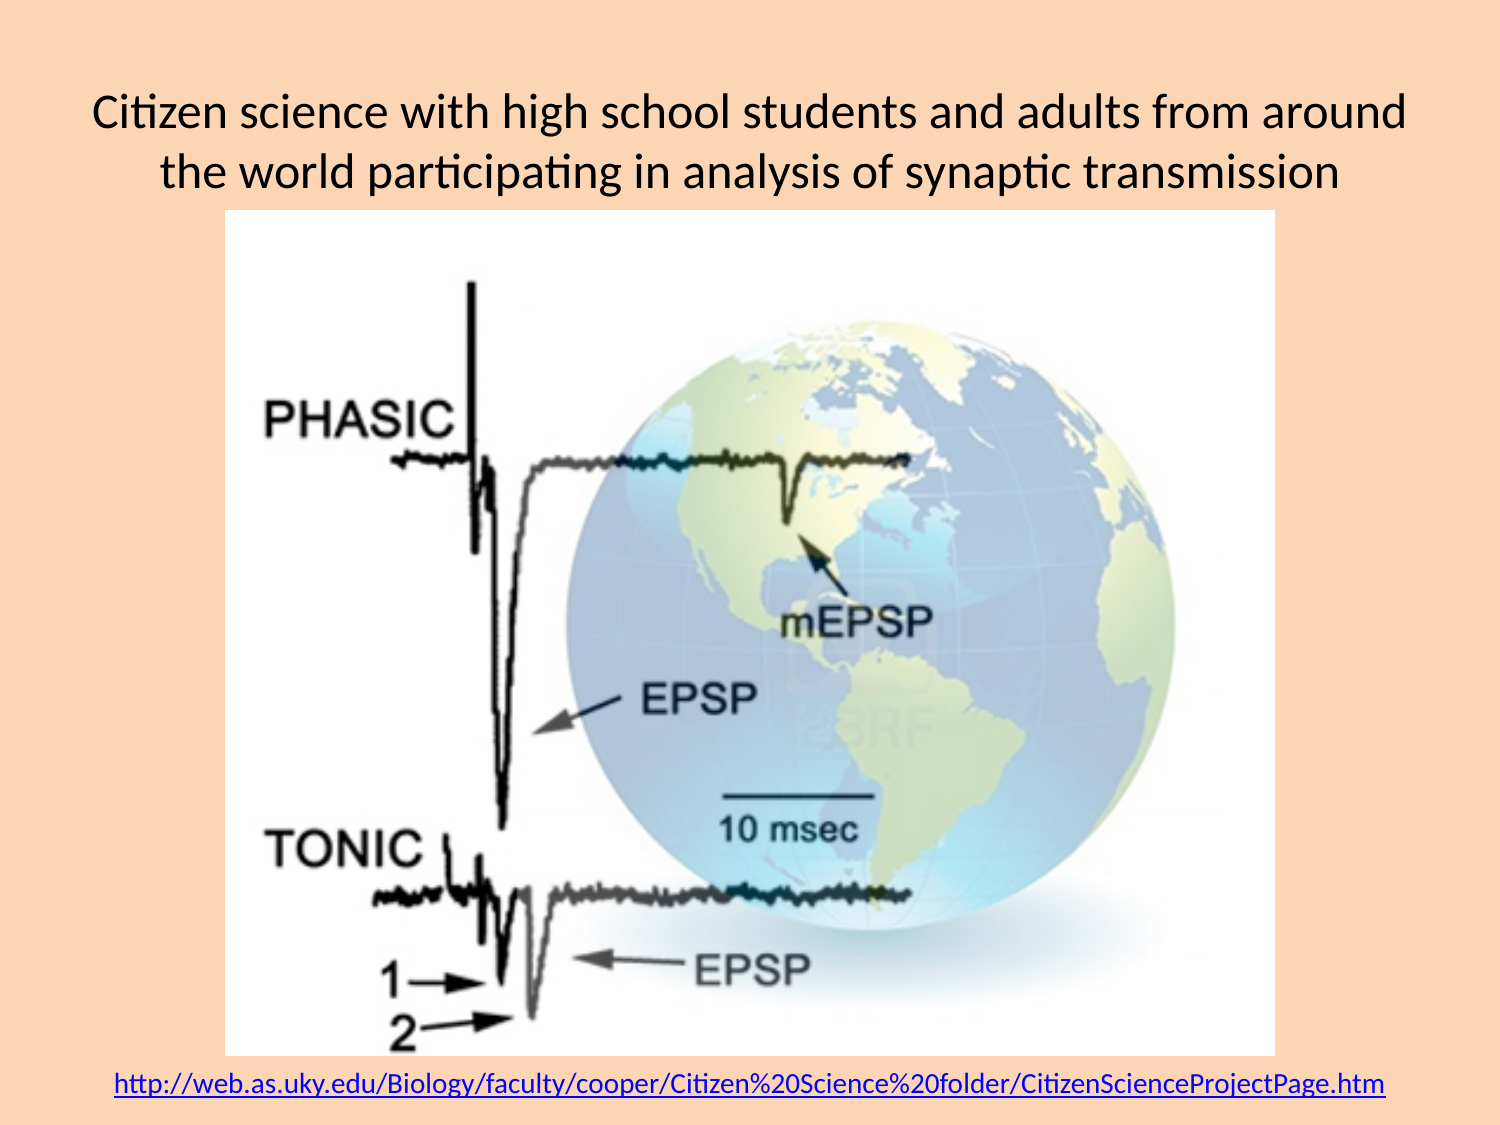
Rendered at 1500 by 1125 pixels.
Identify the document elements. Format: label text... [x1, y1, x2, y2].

picture [224, 210, 1276, 1056]
text_box http://web.as.uky.edu/Biology/faculty/cooper/Citizen%20Science%20folder/CitizenScienceProjectPage.htm [99, 1012, 1401, 1108]
title Citizen science with high school students and adults from around the world participating in analysis of synaptic transmission [75, 45, 1425, 233]
